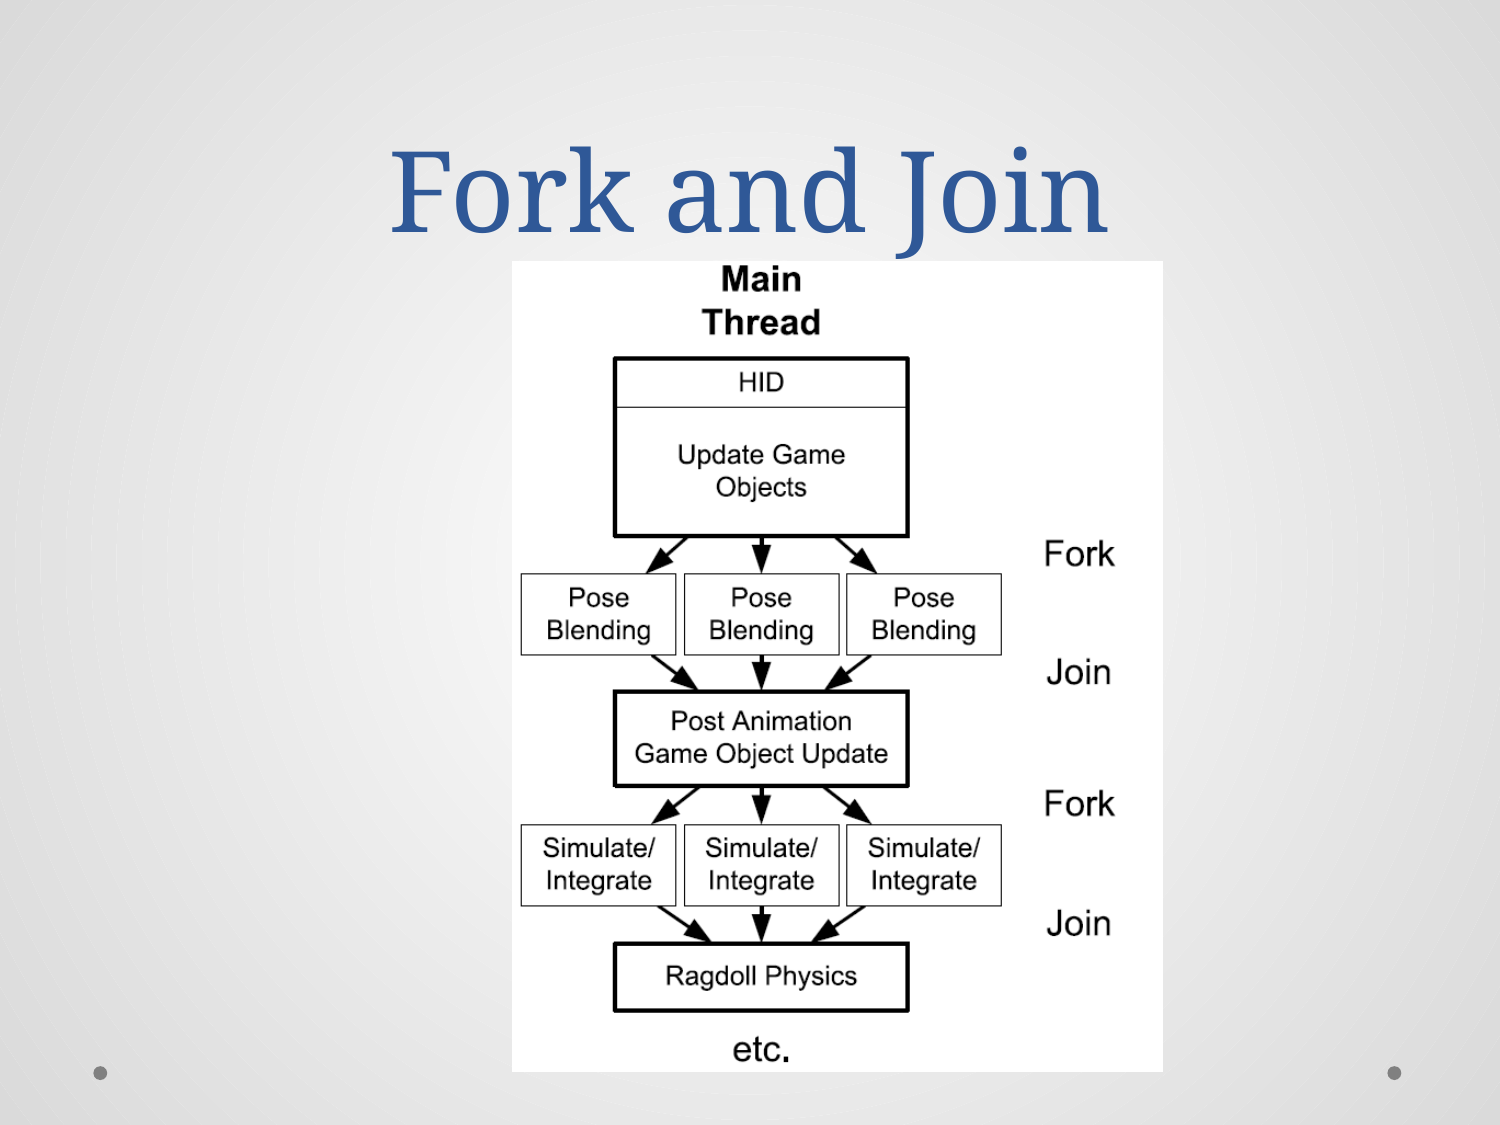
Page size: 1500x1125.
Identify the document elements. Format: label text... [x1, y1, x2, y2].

picture [512, 261, 1163, 1072]
title Fork and Join [75, 0, 1425, 263]
